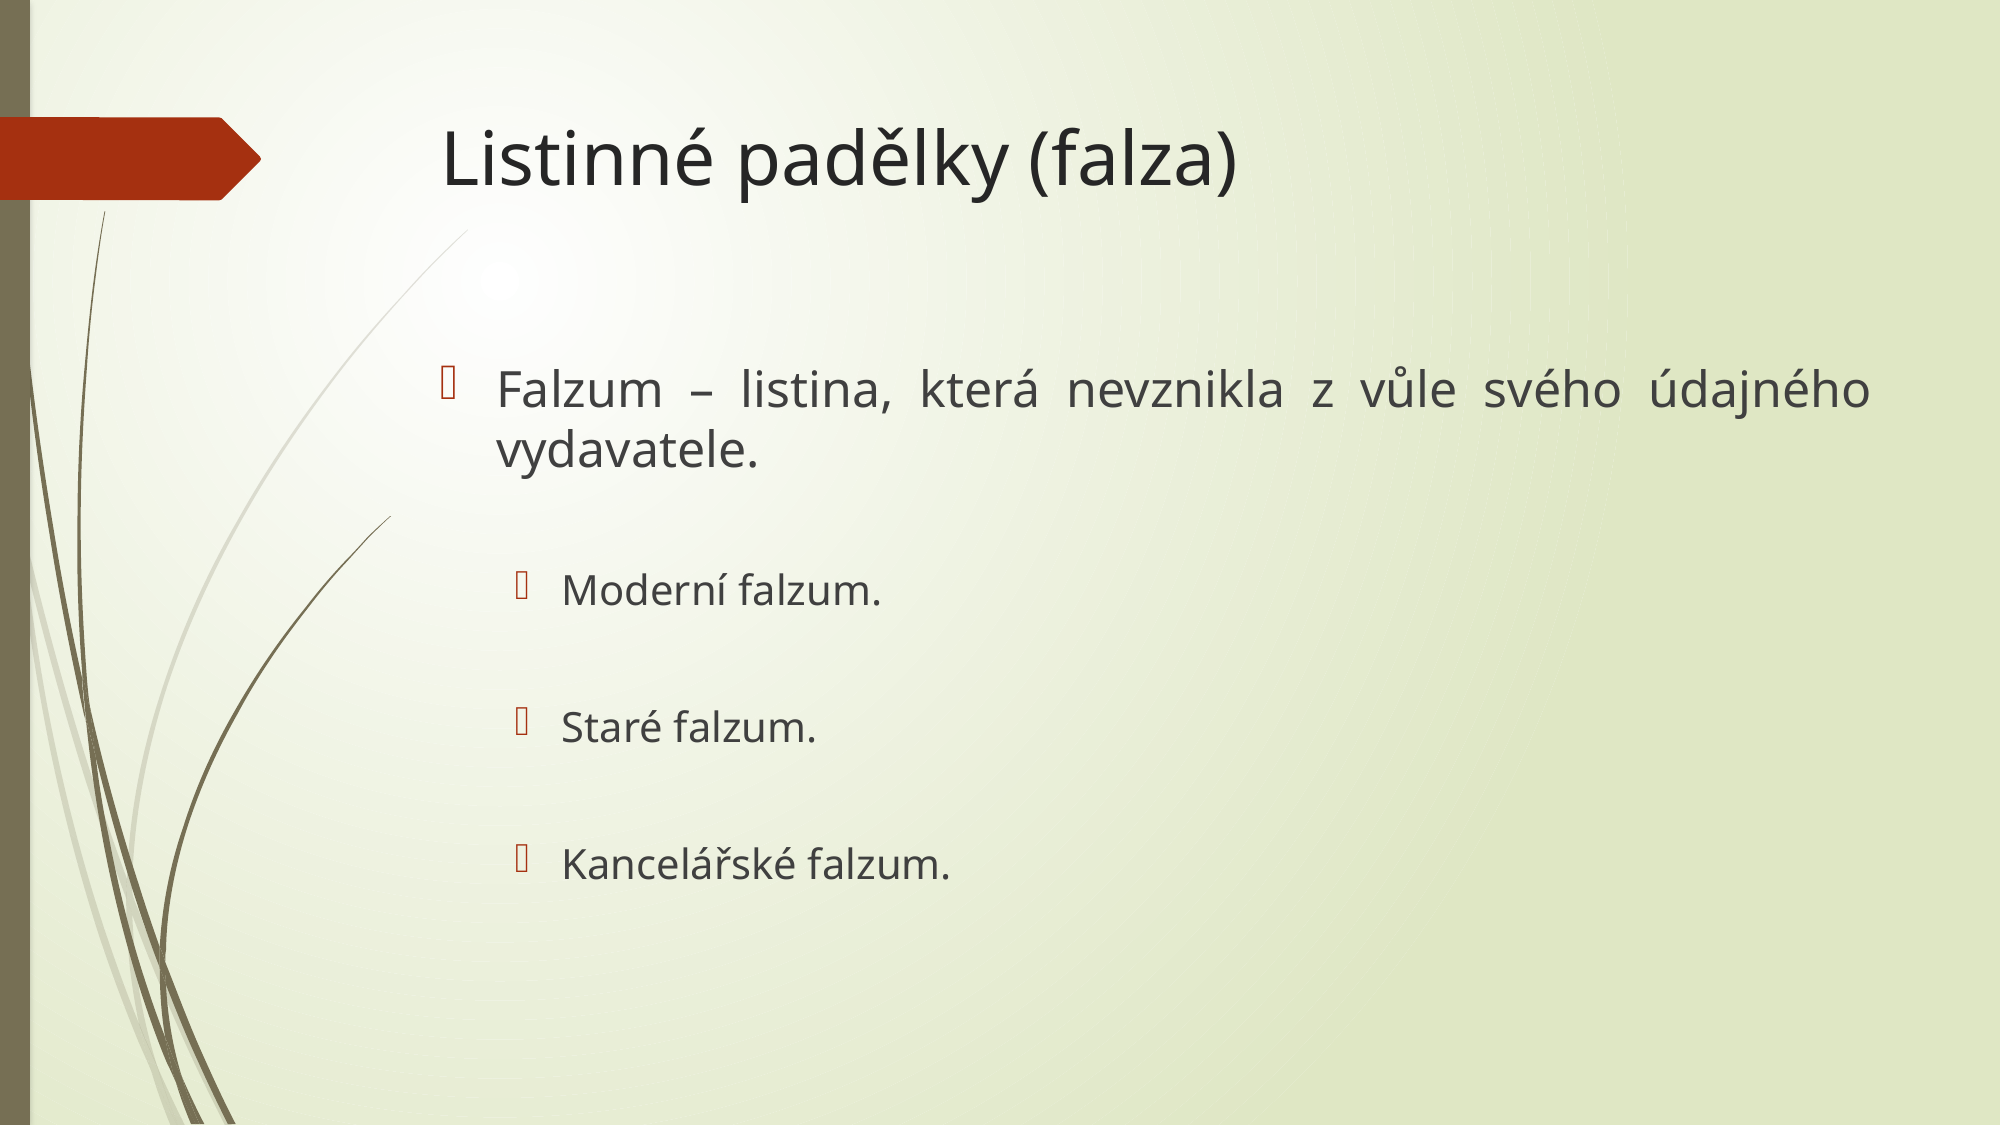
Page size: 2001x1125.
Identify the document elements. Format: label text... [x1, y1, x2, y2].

title Listinné padělky (falza) [425, 102, 1888, 313]
list Falzum – listina, která nevznikla z vůle svého údajného vydavatele. Moderní falzum. Staré falzum. Kancelářské falzum. [424, 350, 1888, 970]
